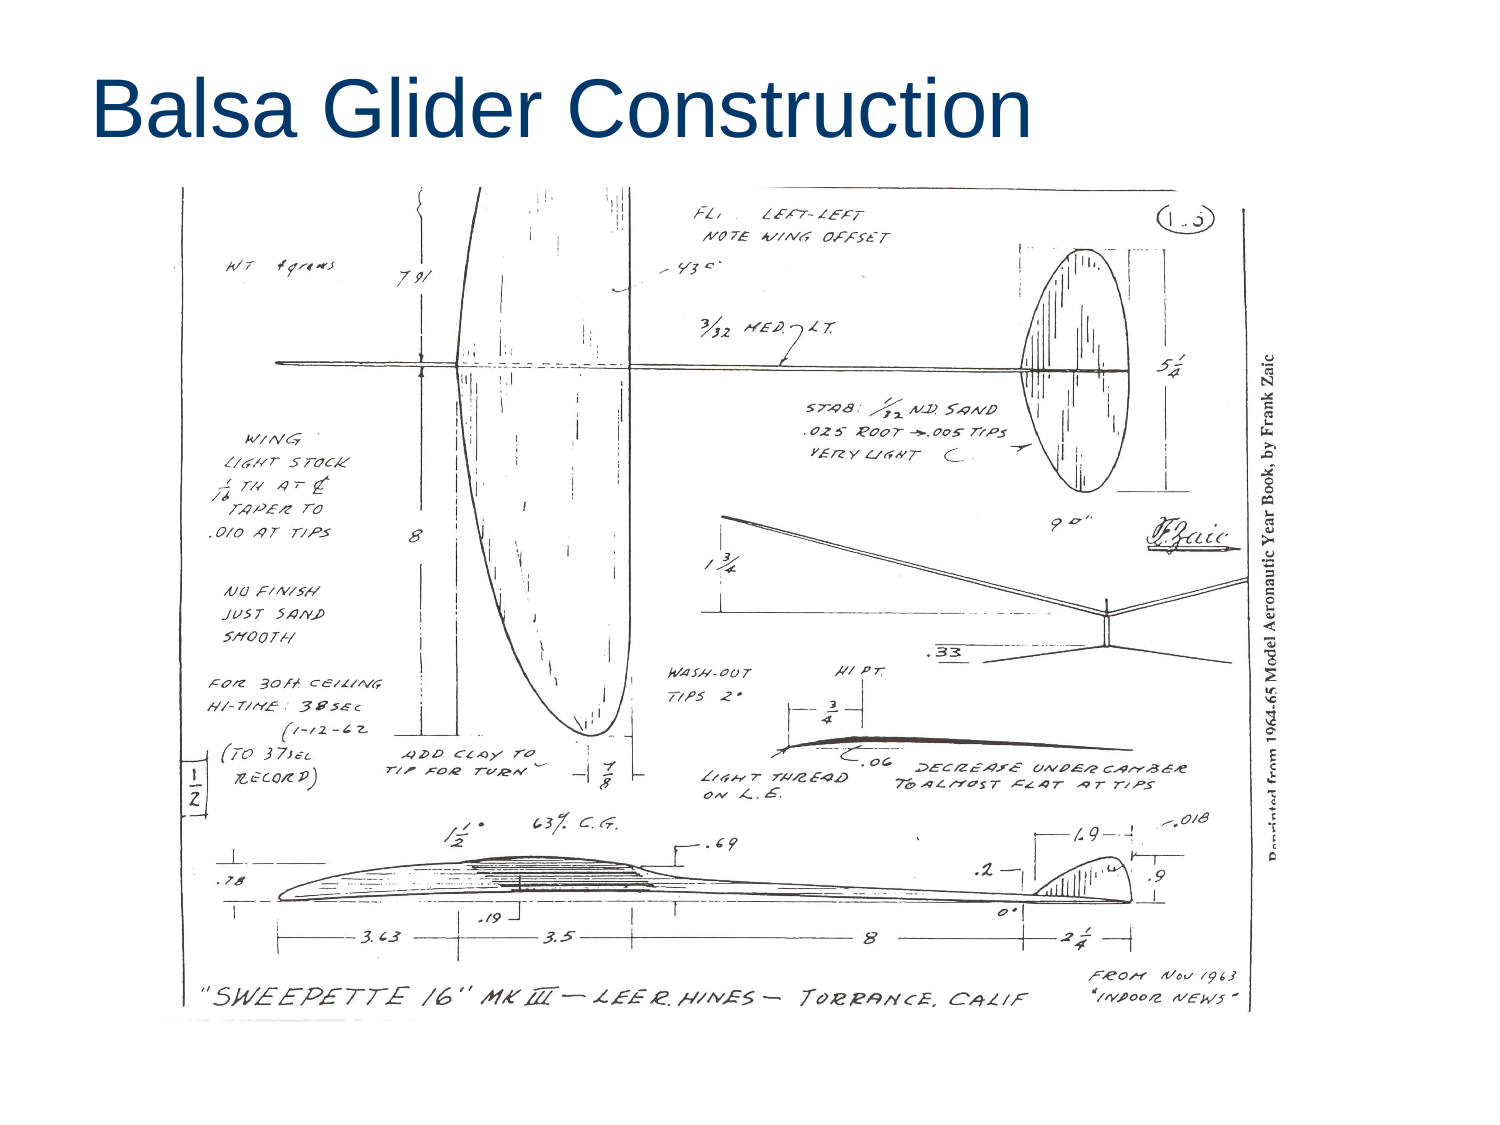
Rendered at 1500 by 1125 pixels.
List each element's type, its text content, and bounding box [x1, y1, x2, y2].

title Balsa Glider Construction [74, 44, 1426, 163]
picture [162, 187, 1288, 1022]
